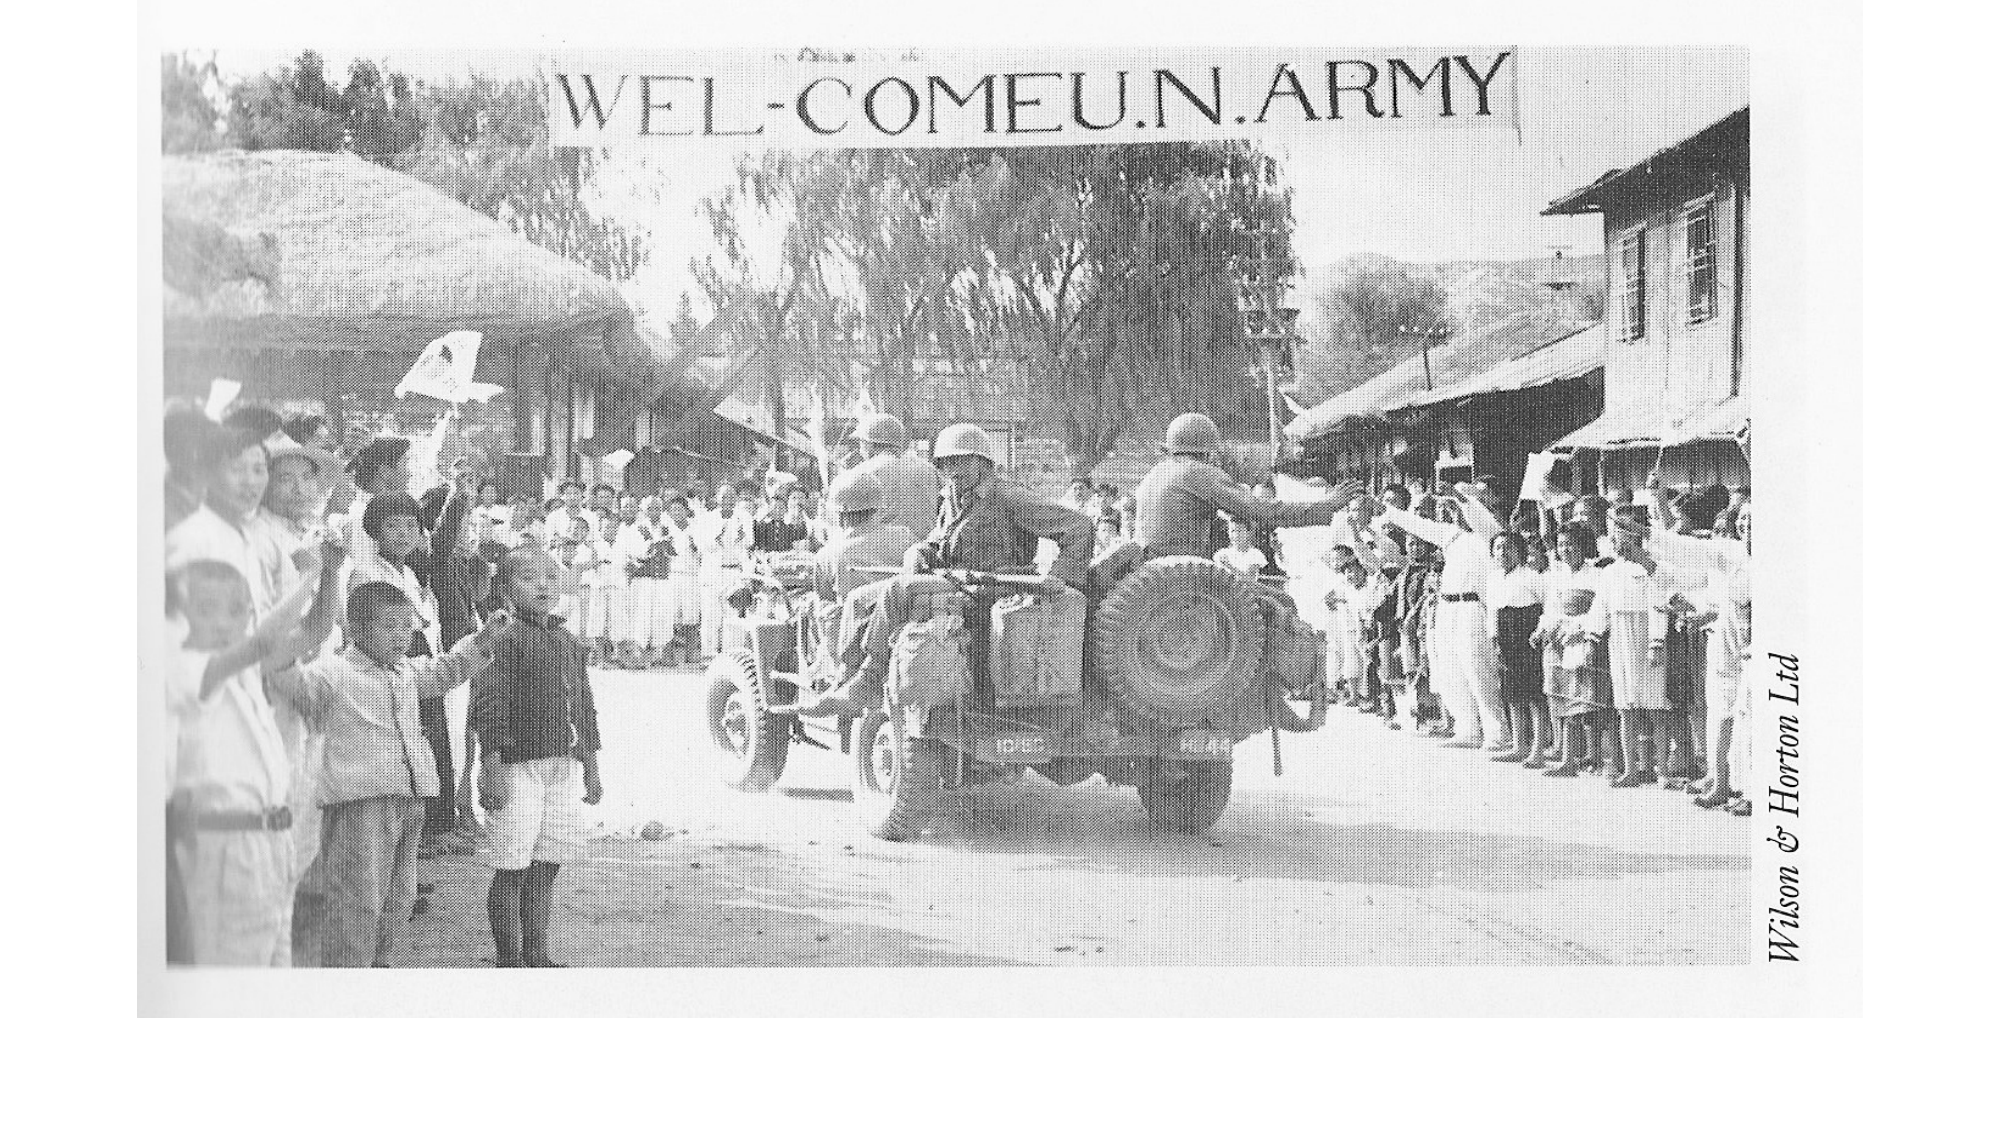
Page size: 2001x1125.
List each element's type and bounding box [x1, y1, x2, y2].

list [137, 0, 1863, 1018]
